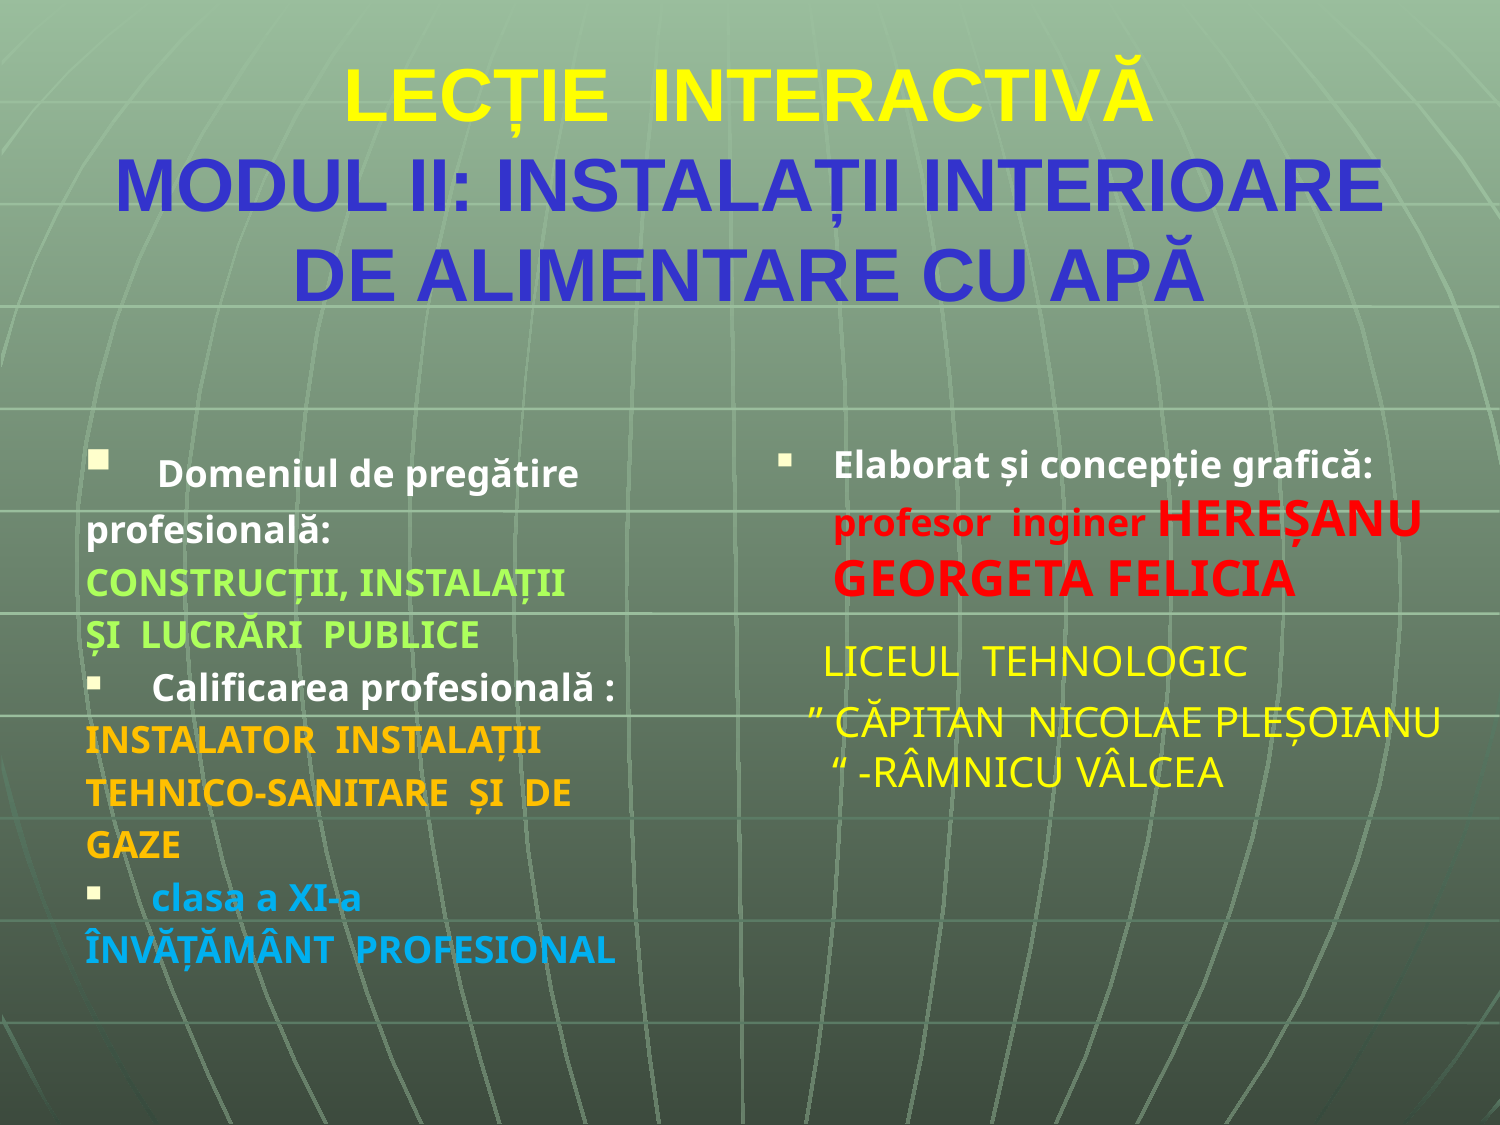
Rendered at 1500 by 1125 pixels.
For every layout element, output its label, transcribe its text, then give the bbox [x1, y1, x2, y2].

list Domeniul de pregătire profesională: CONSTRUCȚII, INSTALAȚII ȘI LUCRĂRI PUBLICE Calificarea profesională : INSTALATOR INSTALAȚII TEHNICO-SANITARE ȘI DE GAZE clasa a XI-a ÎNVĂȚĂMÂNT PROFESIONAL [70, 339, 734, 1009]
title LECȚIE INTERACTIVĂ MODUL II: INSTALAȚII INTERIOARE DE ALIMENTARE CU APĂ [74, 45, 1426, 317]
list Elaborat și concepţie grafică: profesor inginer HEREȘANU GEORGETA FELICIA LICEUL TEHNOLOGIC ” CĂPITAN NICOLAE PLEȘOIANU “ -RÂMNICU VÂLCEA [761, 433, 1466, 1125]
